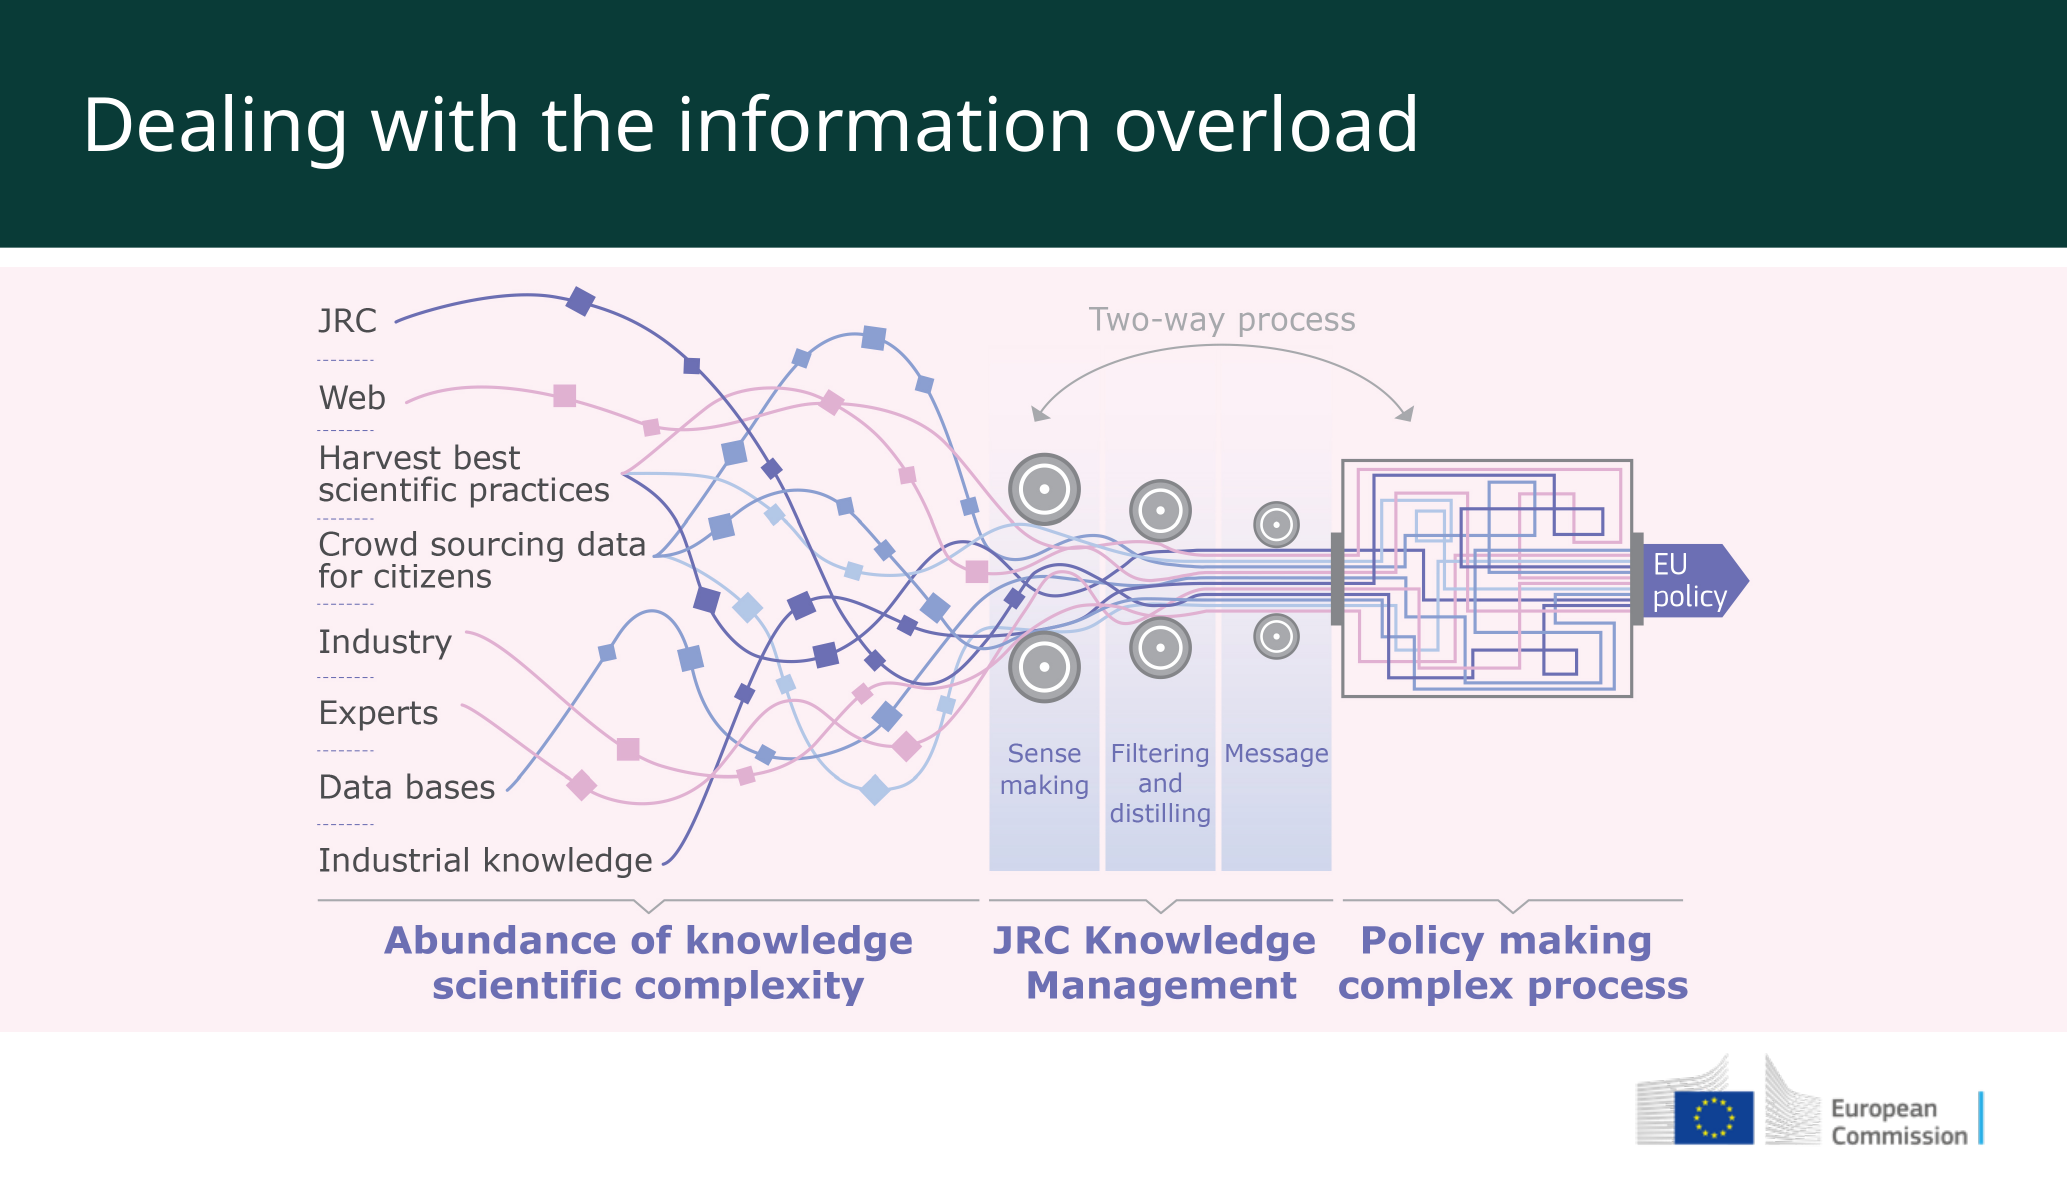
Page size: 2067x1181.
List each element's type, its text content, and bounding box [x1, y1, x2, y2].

picture [0, 267, 2067, 1032]
list Dealing with the information overload [81, 76, 1929, 248]
picture [1608, 1040, 2013, 1159]
